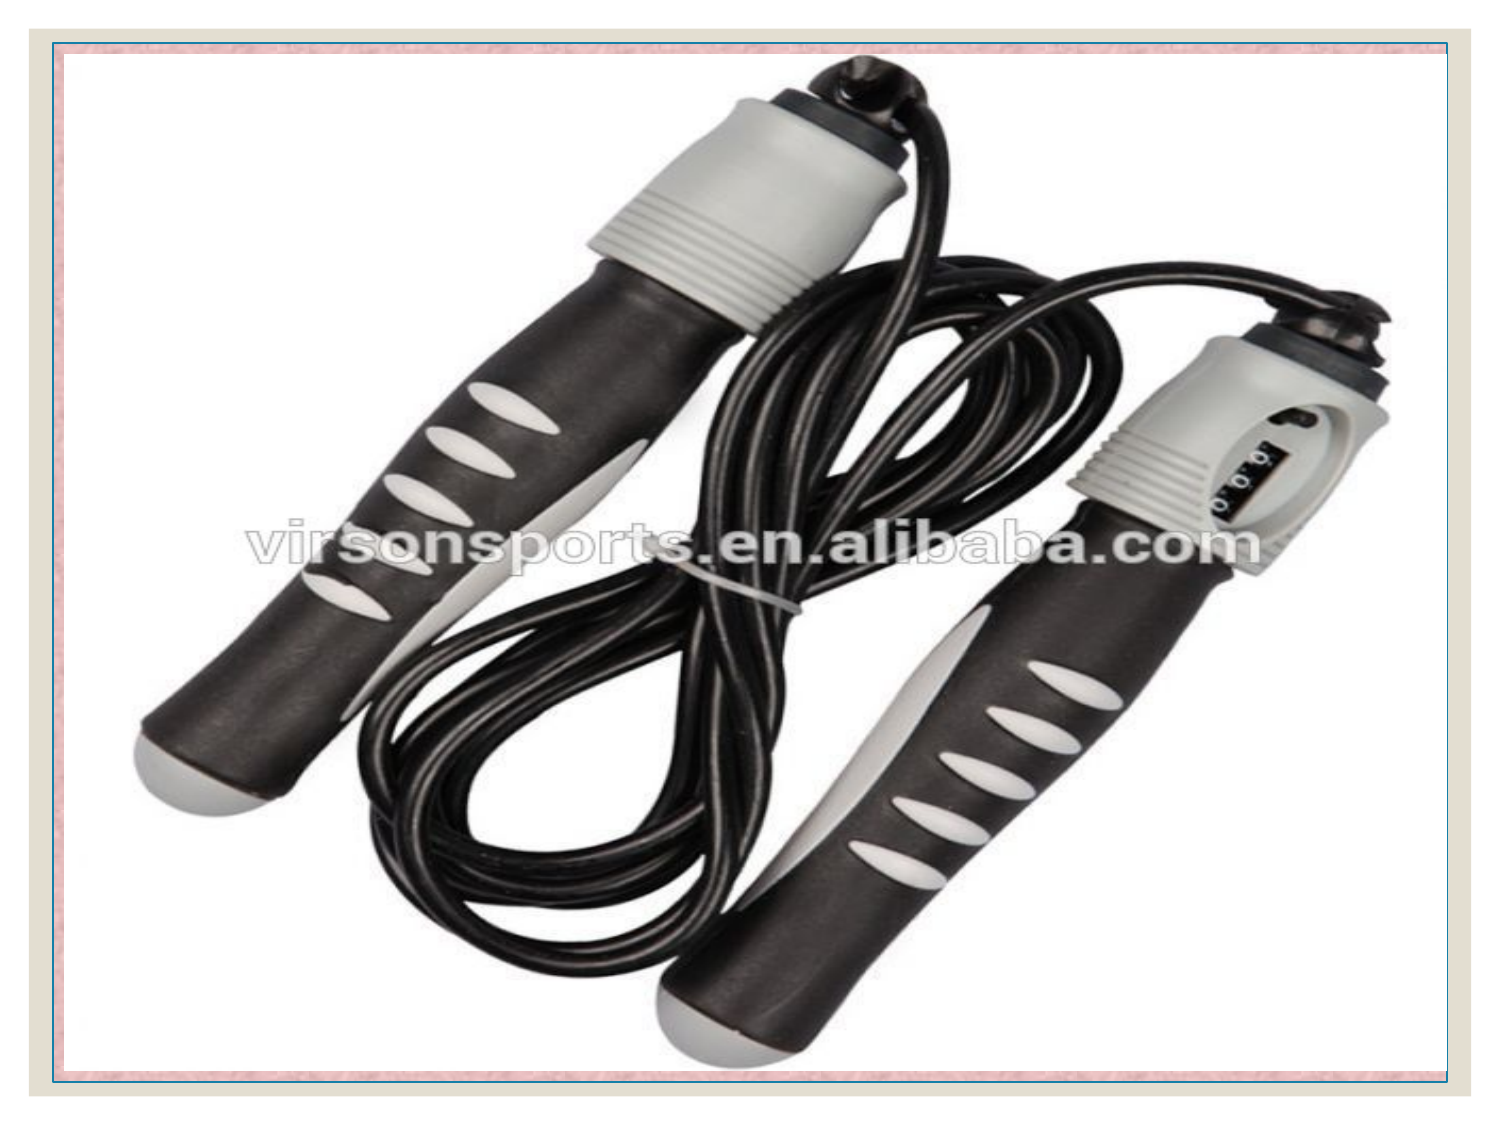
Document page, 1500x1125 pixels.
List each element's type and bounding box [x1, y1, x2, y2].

text_box [52, 42, 1448, 1083]
picture [64, 54, 1447, 1071]
